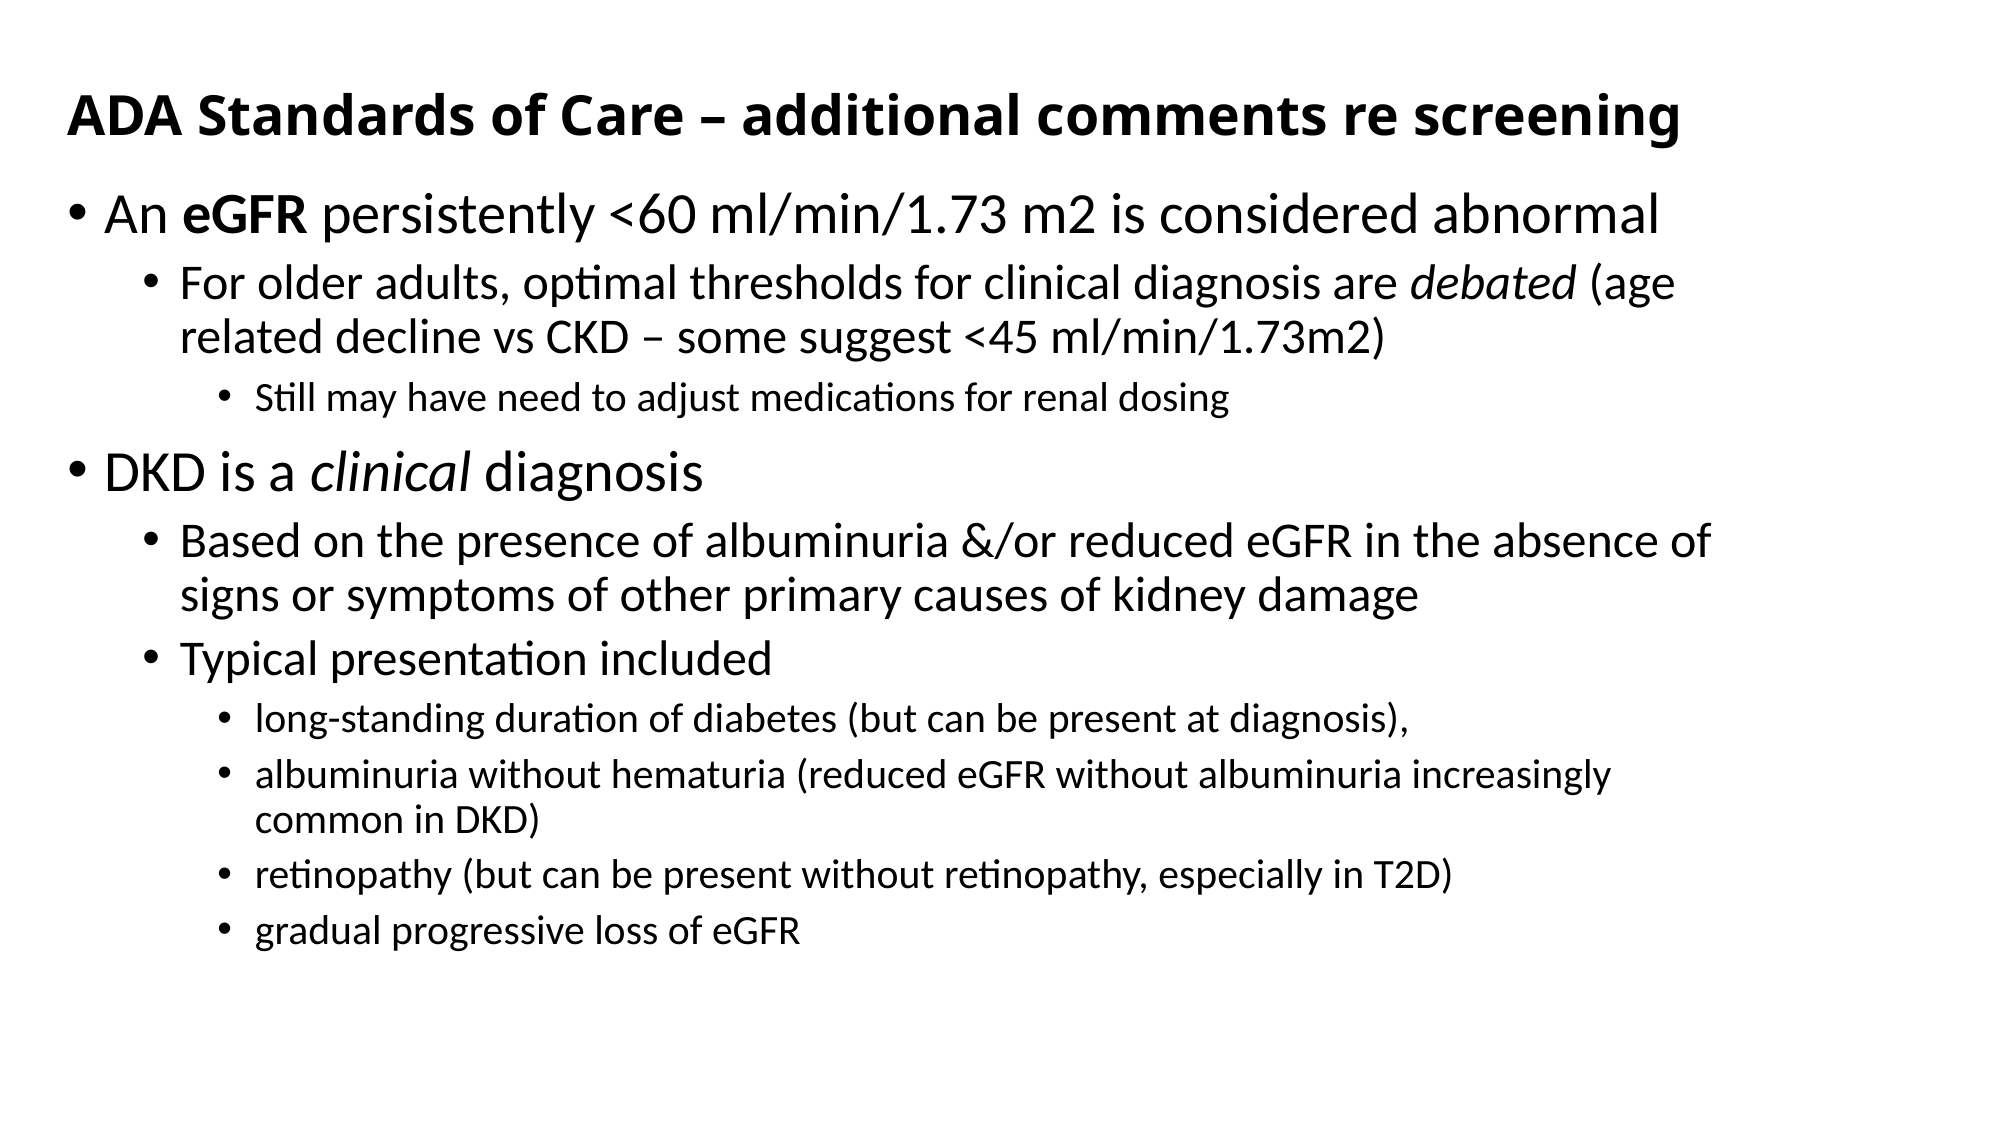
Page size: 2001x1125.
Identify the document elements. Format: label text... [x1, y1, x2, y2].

list An eGFR persistently <60 ml/min/1.73 m2 is considered abnormal For older adults, optimal thresholds for clinical diagnosis are debated (age related decline vs CKD – some suggest <45 ml/min/1.73m2) Still may have need to adjust medications for renal dosing DKD is a clinical diagnosis Based on the presence of albuminuria &/or reduced eGFR in the absence of signs or symptoms of other primary causes of kidney damage Typical presentation included long-standing duration of diabetes (but can be present at diagnosis), albuminuria without hematuria (reduced eGFR without albuminuria increasingly common in DKD) retinopathy (but can be present without retinopathy, especially in T2D) gradual progressive loss of eGFR [52, 175, 1764, 1037]
title ADA Standards of Care – additional comments re screening [52, 59, 1764, 175]
